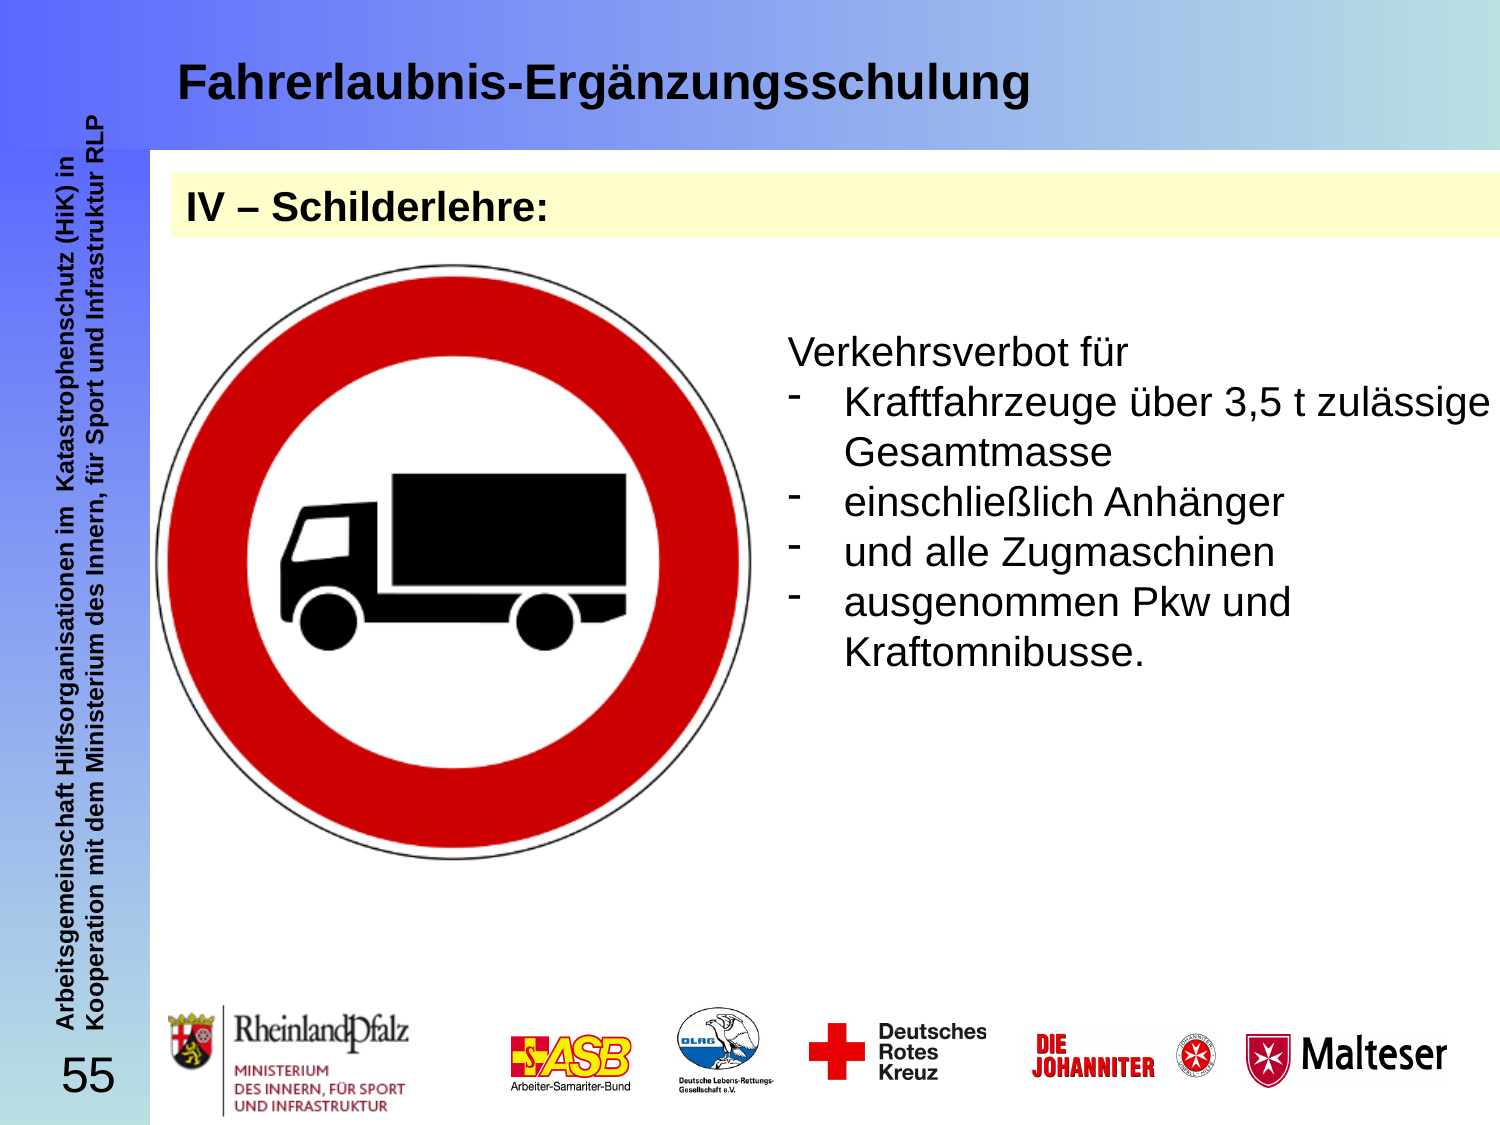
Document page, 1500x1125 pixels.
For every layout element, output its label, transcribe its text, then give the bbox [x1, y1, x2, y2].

text_box Verkehrsverbot für Kraftfahrzeuge über 3,5 t zulässige Gesamtmasse einschließlich Anhänger und alle Zugmaschinen ausgenommen Pkw und Kraftomnibusse. [772, 267, 1500, 733]
picture [677, 1006, 774, 1093]
title Fahrerlaubnis-Ergänzungsschulung [162, 4, 1438, 155]
picture [146, 255, 761, 870]
picture [168, 1004, 495, 1118]
text_box IV – Schilderlehre: [171, 172, 1500, 238]
